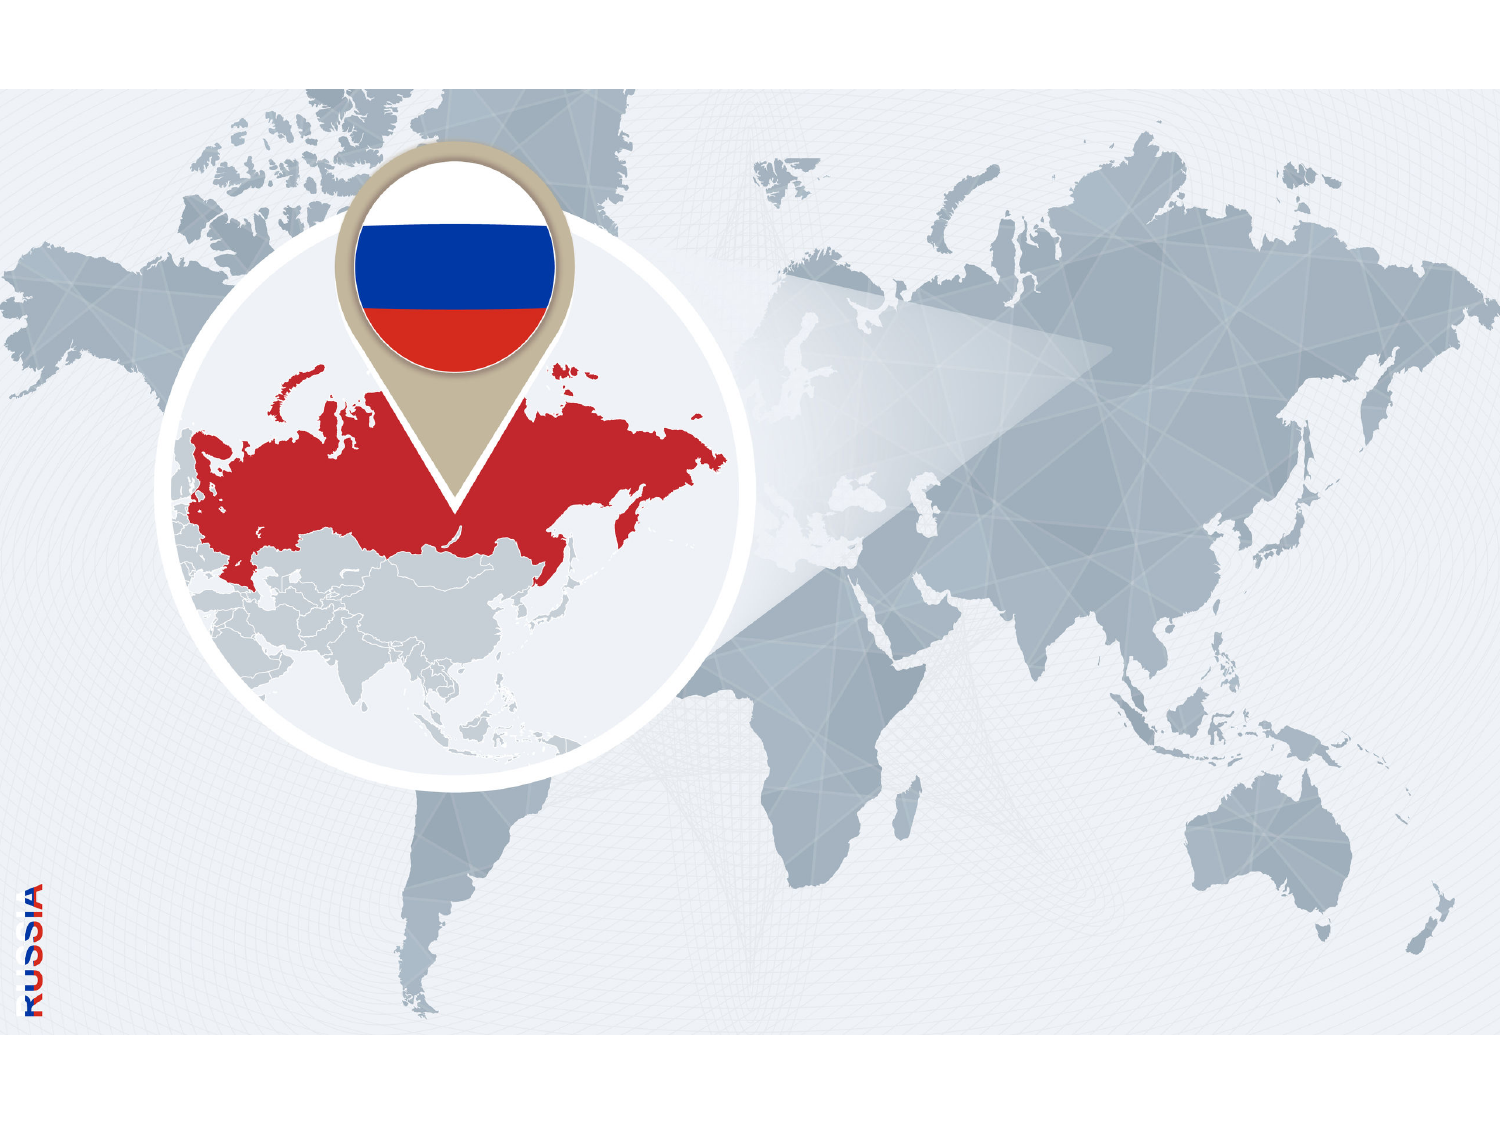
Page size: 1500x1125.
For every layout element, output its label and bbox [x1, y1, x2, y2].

picture [0, 89, 1500, 1036]
